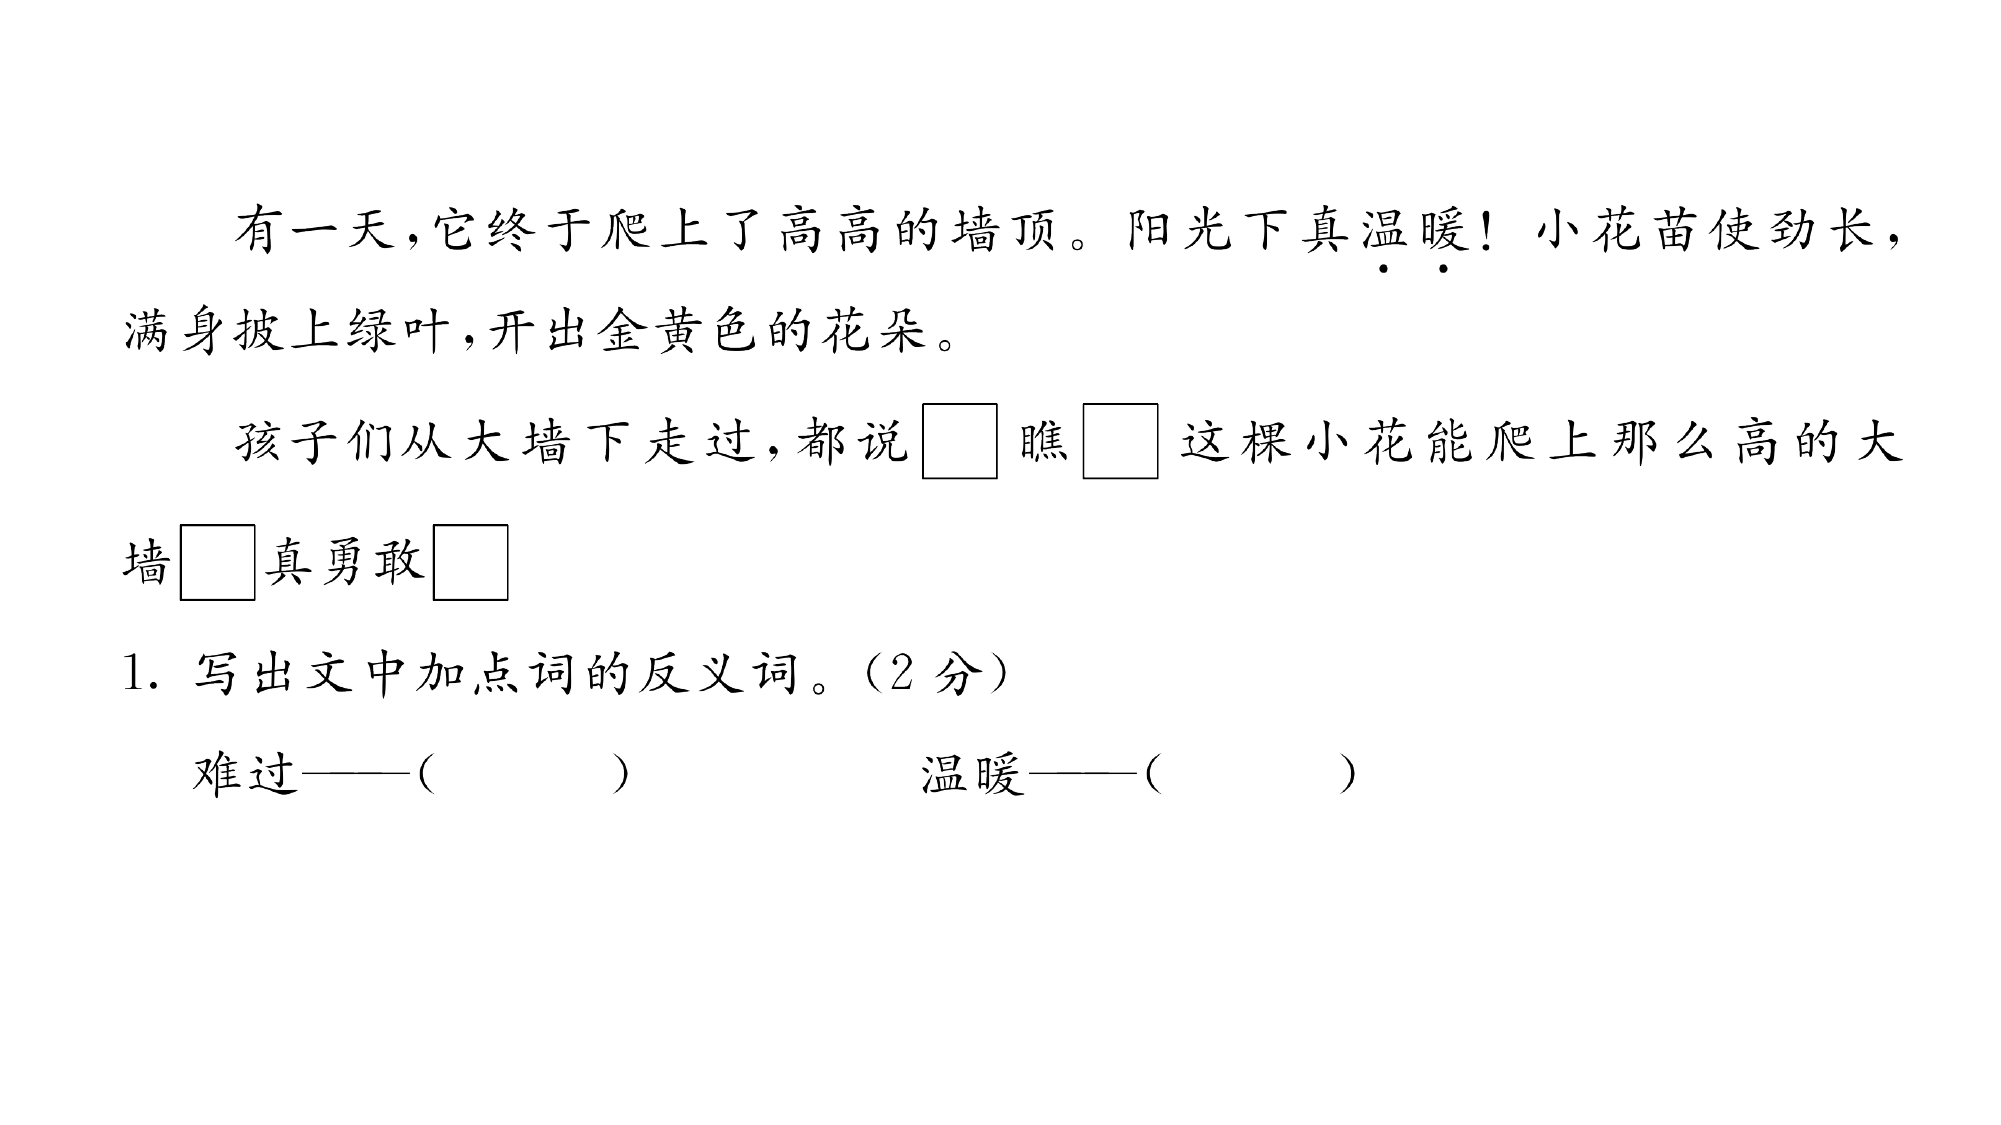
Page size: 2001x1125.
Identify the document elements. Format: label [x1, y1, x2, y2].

picture [118, 177, 2000, 826]
